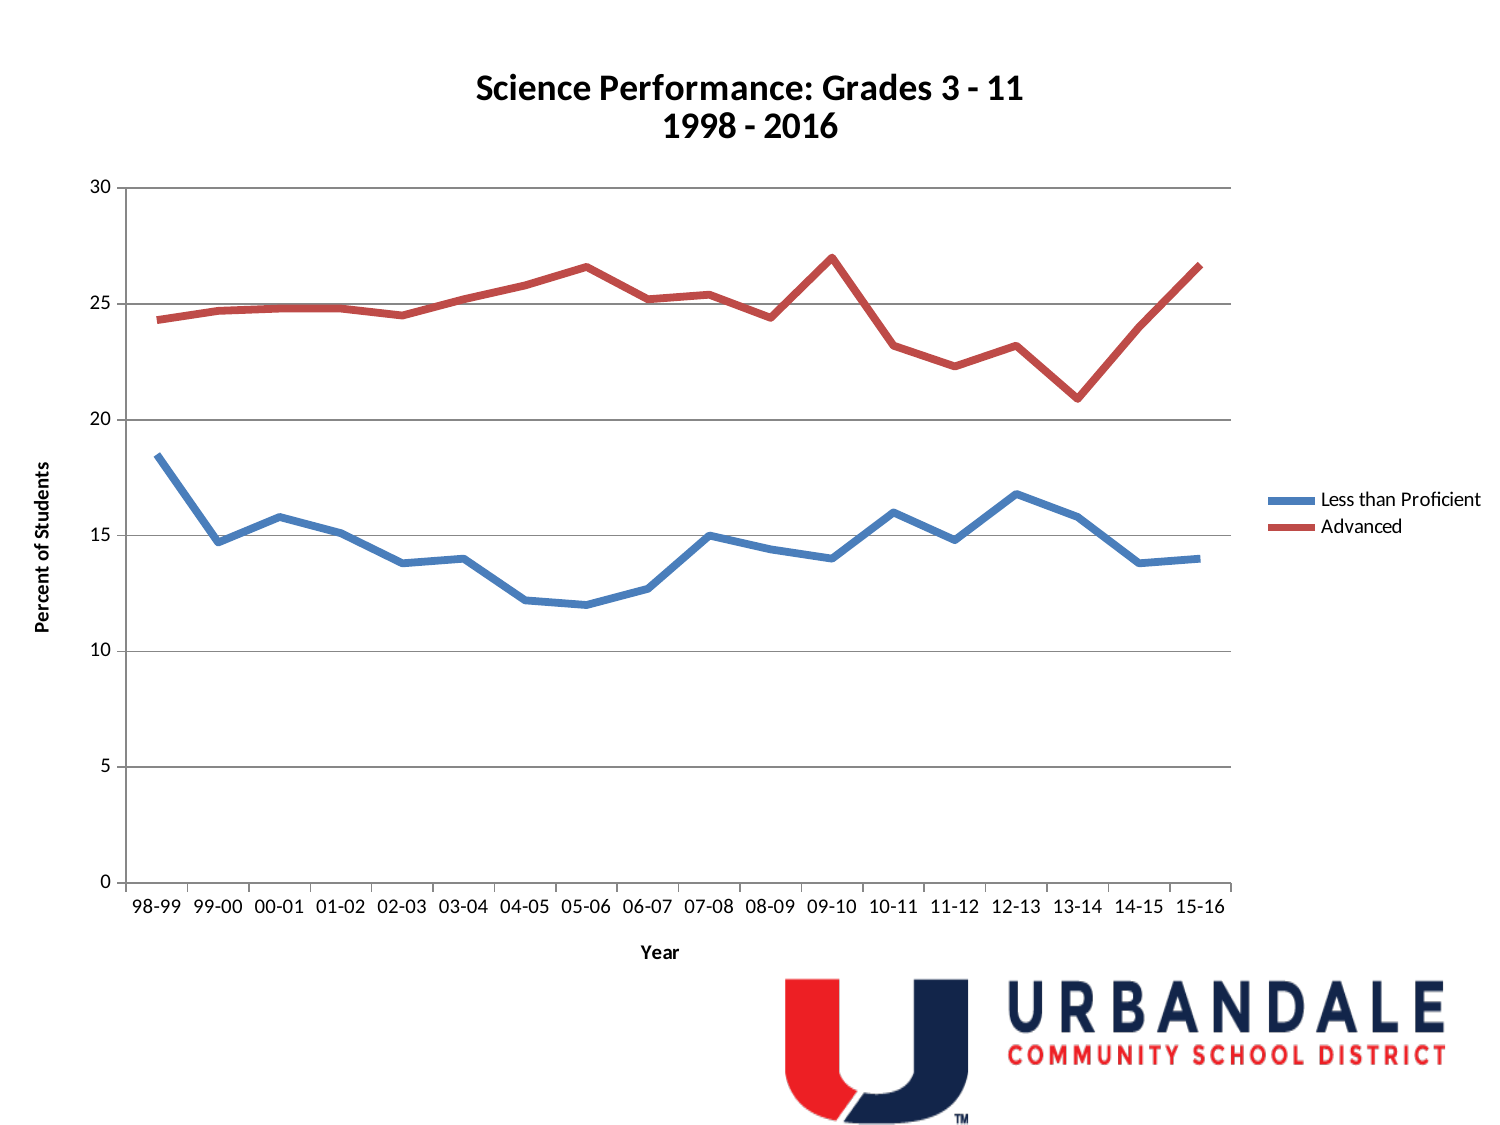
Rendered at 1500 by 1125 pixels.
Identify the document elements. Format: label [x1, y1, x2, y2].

picture [784, 996, 1450, 1125]
chart [0, 33, 1500, 996]
